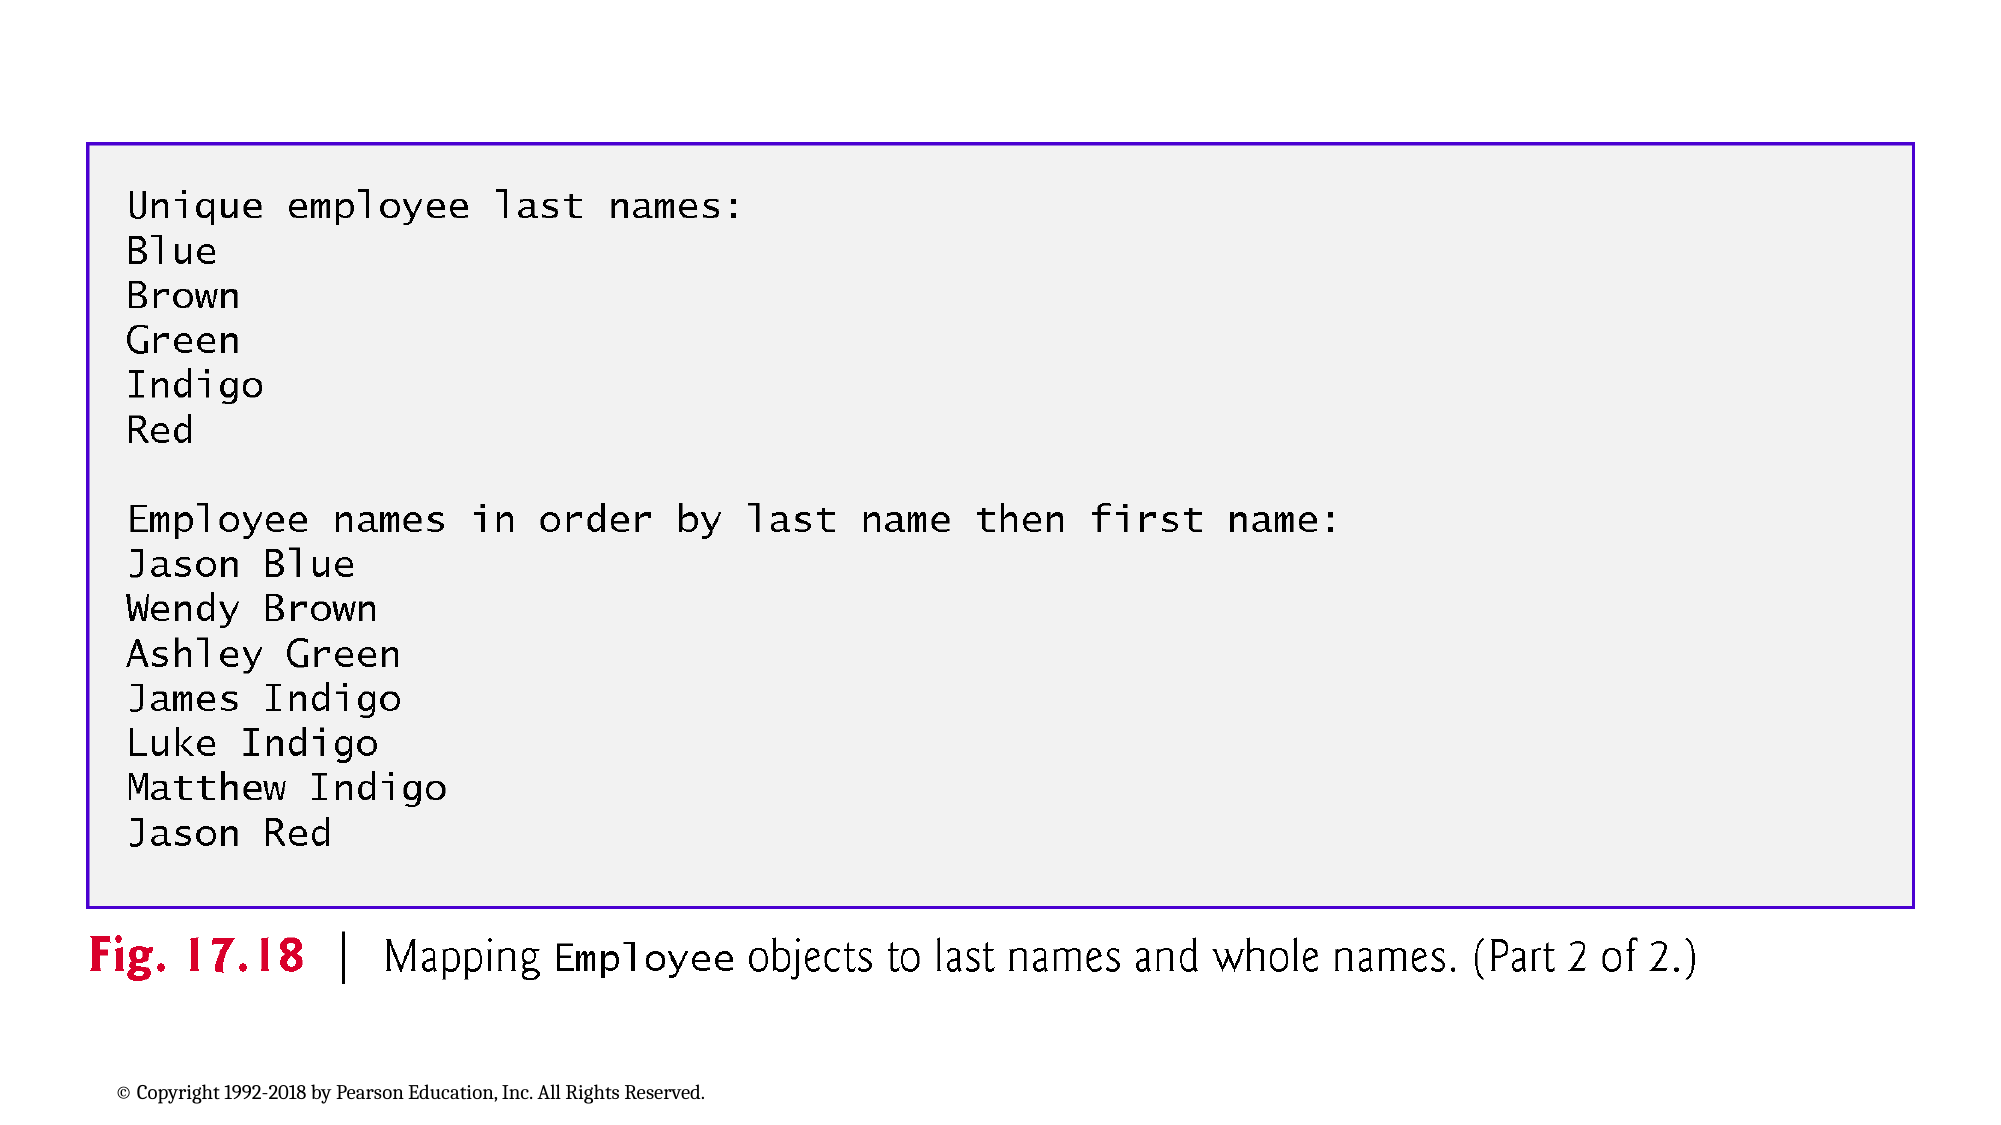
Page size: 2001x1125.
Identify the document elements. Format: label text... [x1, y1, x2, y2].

footer © Copyright 1992-2018 by Pearson Education, Inc. All Rights Reserved. [99, 1082, 1473, 1112]
picture [0, 56, 2000, 1069]
